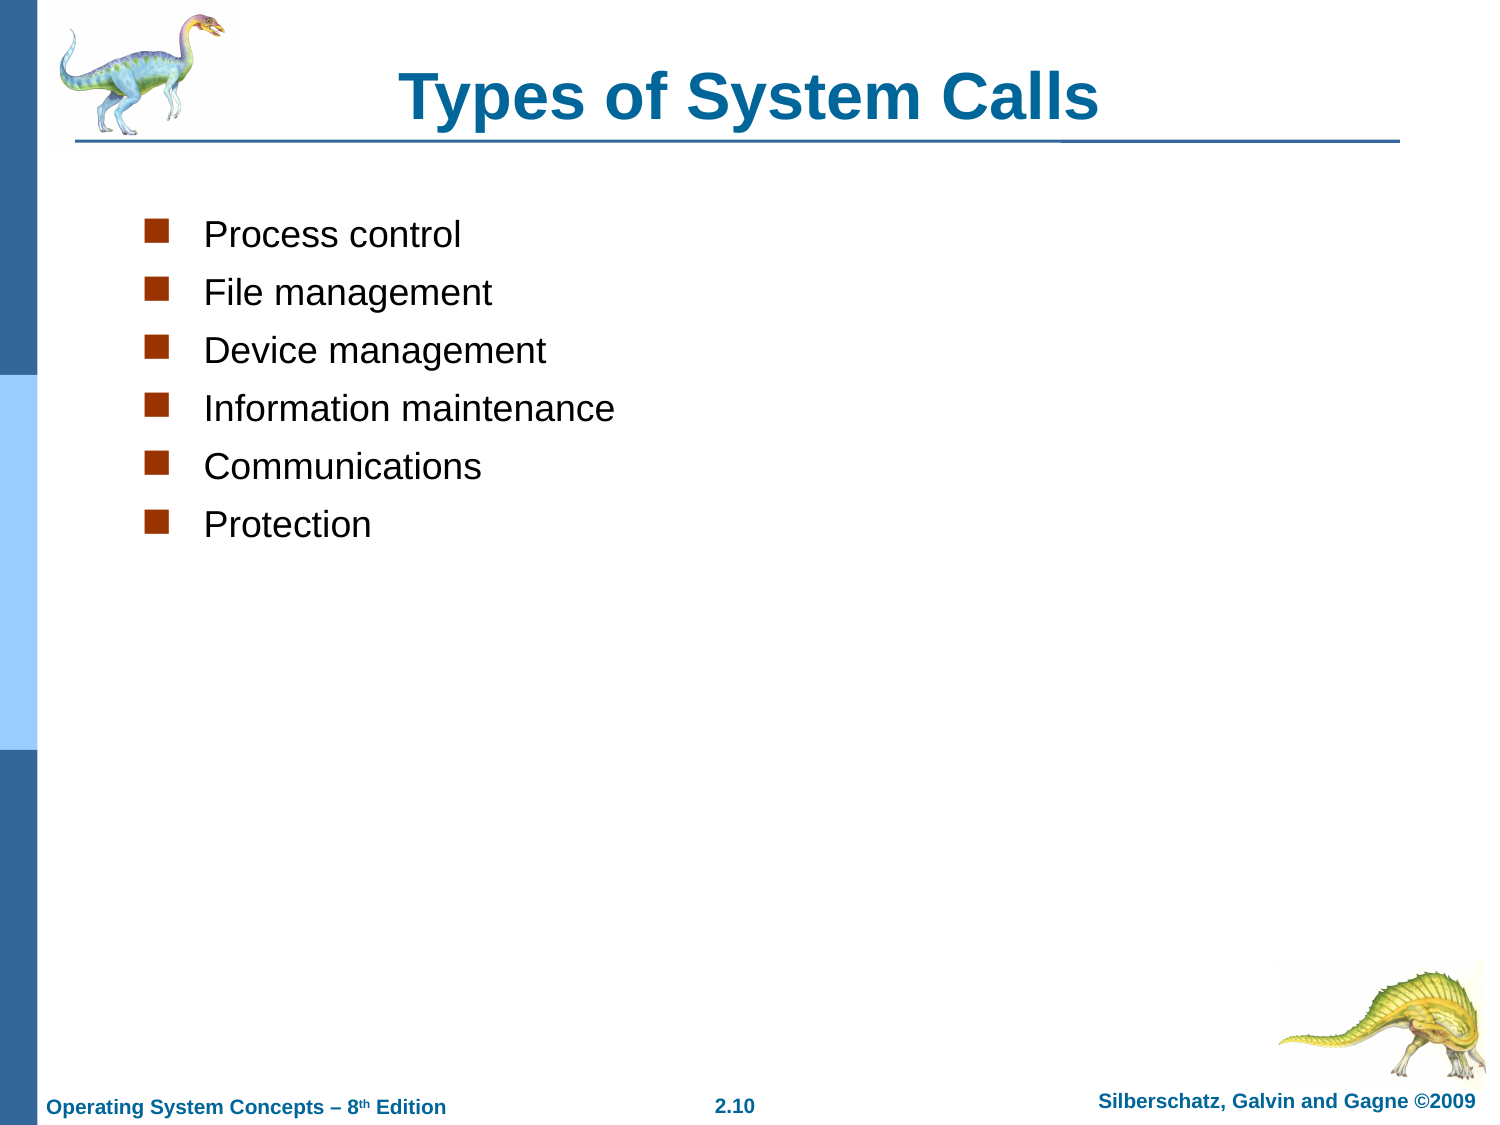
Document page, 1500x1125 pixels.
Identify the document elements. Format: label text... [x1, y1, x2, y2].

list Process control File management Device management Information maintenance Communications Protection [132, 202, 1483, 946]
picture [1275, 959, 1486, 1090]
title Types of System Calls [74, 45, 1426, 141]
picture [46, 0, 243, 149]
